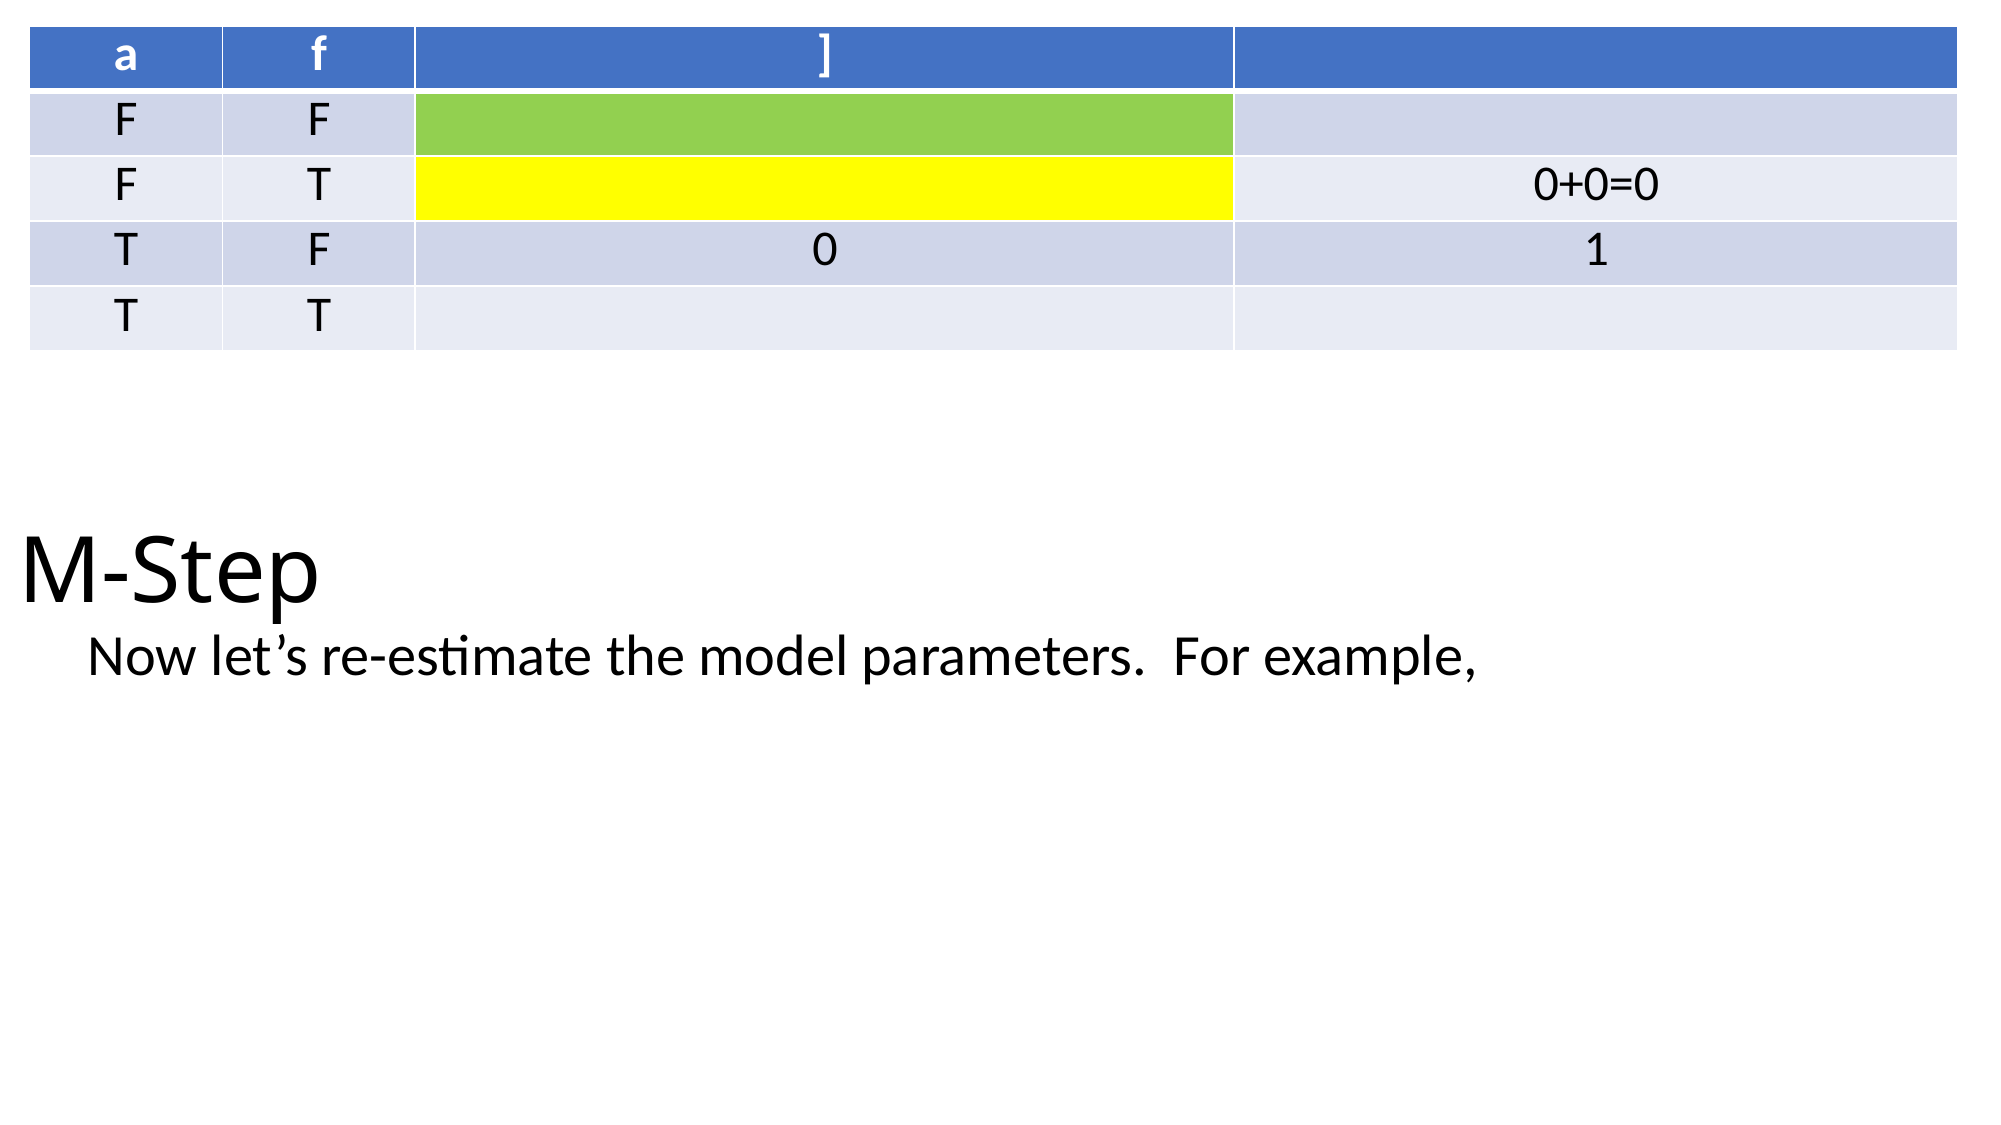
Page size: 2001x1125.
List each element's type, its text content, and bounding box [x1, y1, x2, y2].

title M-Step [3, 464, 1729, 682]
